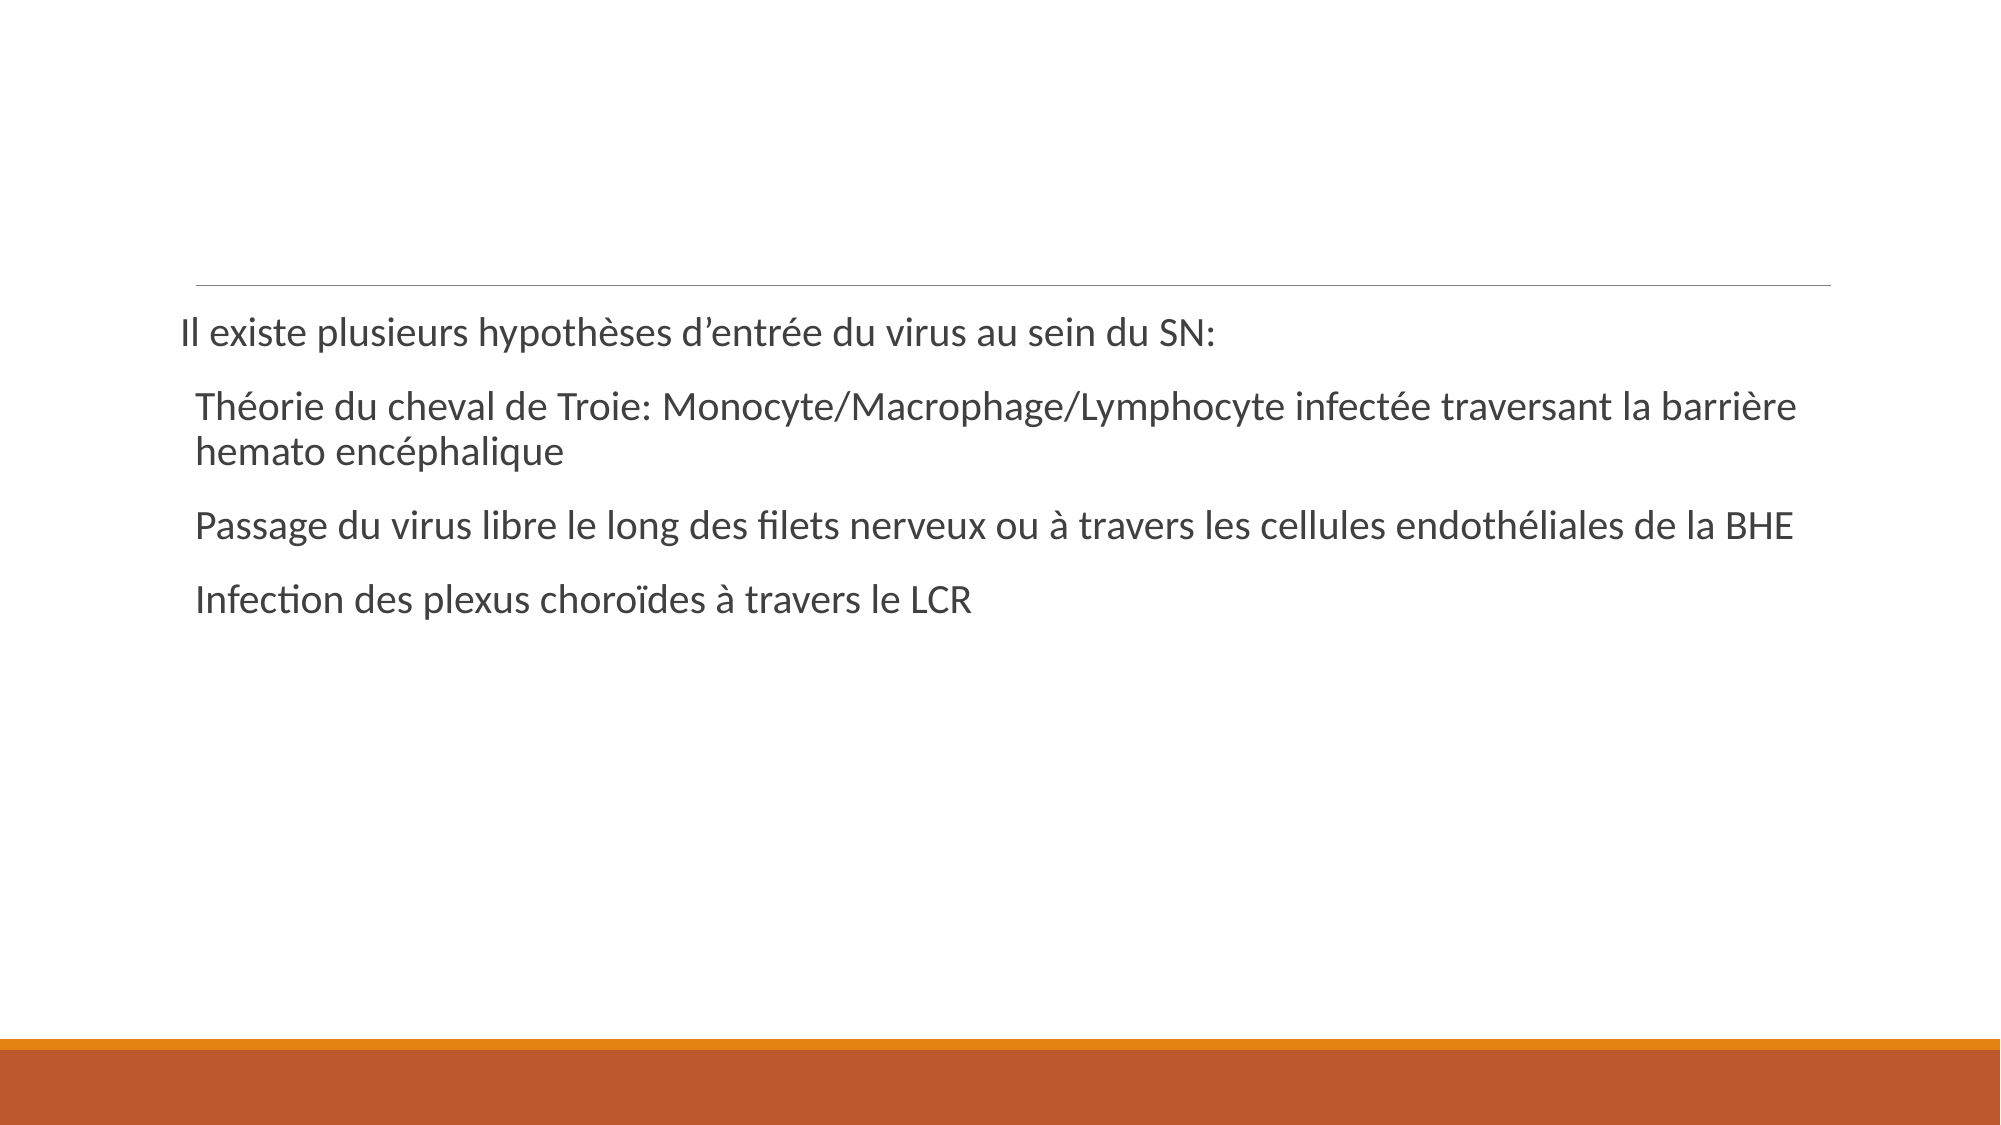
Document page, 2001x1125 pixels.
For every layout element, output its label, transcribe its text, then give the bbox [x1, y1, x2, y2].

list Il existe plusieurs hypothèses d’entrée du virus au sein du SN: Théorie du cheval de Troie: Monocyte/Macrophage/Lymphocyte infectée traversant la barrière hemato encéphalique Passage du virus libre le long des filets nerveux ou à travers les cellules endothéliales de la BHE Infection des plexus choroïdes à travers le LCR [180, 302, 1830, 963]
